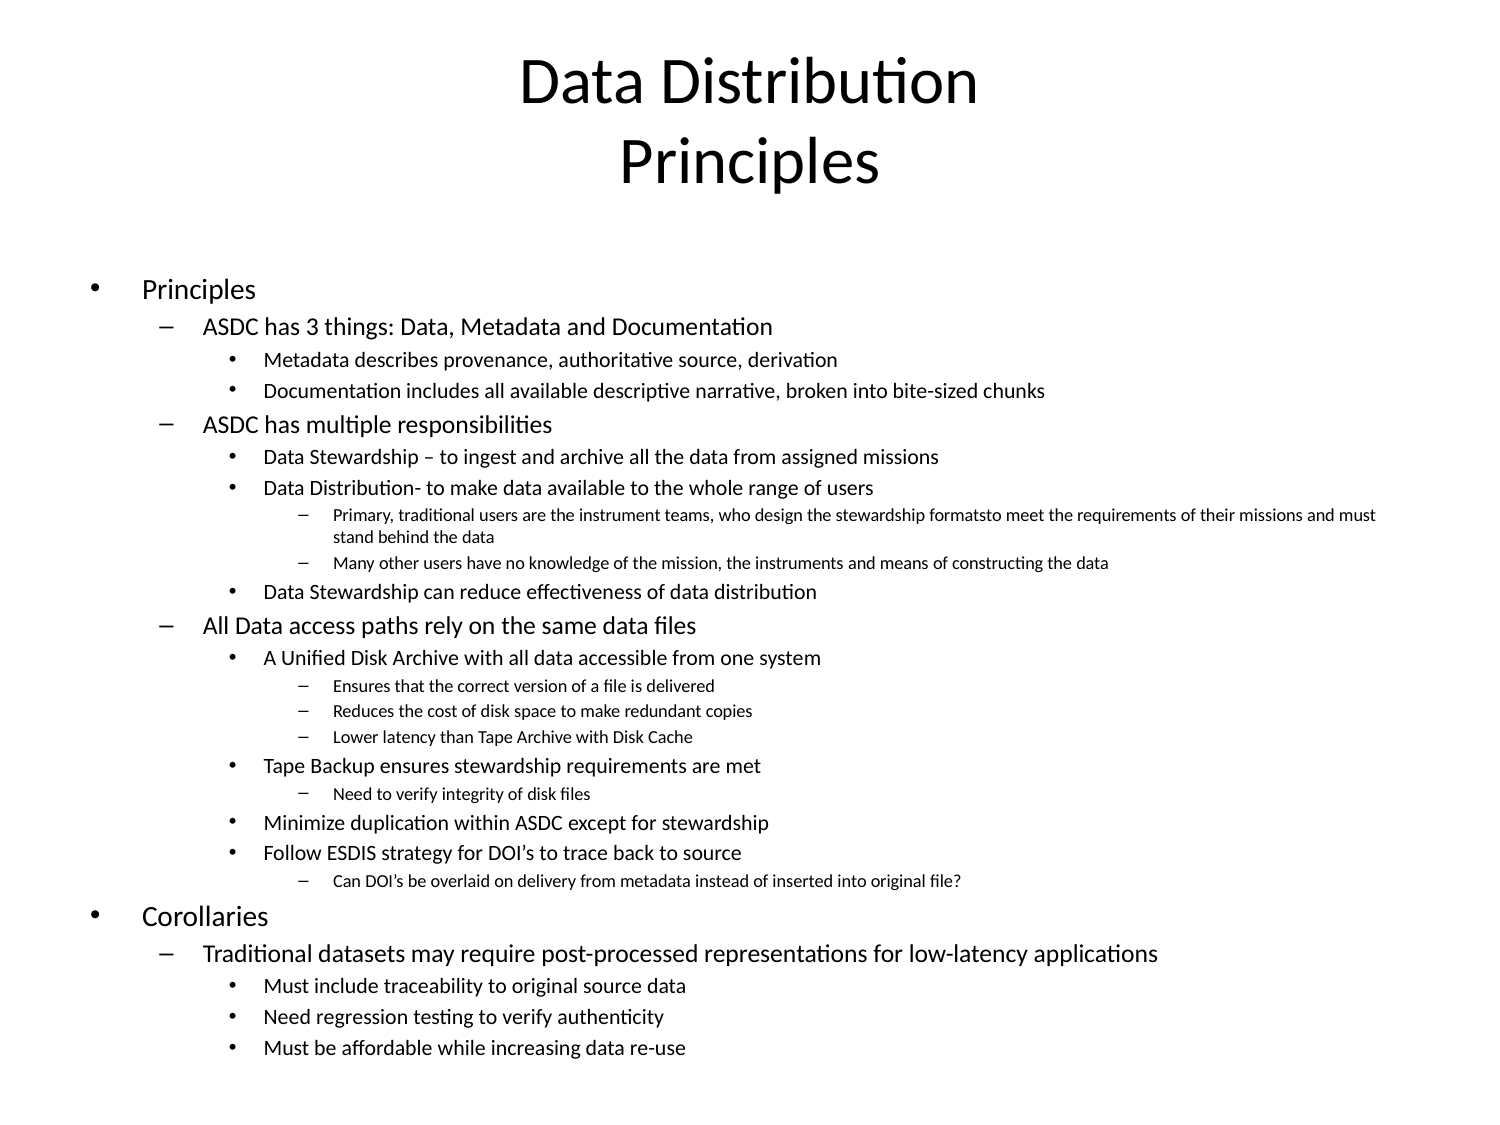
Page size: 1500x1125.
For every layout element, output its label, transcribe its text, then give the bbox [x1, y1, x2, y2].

list Principles ASDC has 3 things: Data, Metadata and Documentation Metadata describes provenance, authoritative source, derivation Documentation includes all available descriptive narrative, broken into bite-sized chunks ASDC has multiple responsibilities Data Stewardship – to ingest and archive all the data from assigned missions Data Distribution- to make data available to the whole range of users Primary, traditional users are the instrument teams, who design the stewardship formatsto meet the requirements of their missions and must stand behind the data Many other users have no knowledge of the mission, the instruments and means of constructing the data Data Stewardship can reduce effectiveness of data distribution All Data access paths rely on the same data files A Unified Disk Archive with all data accessible from one system Ensures that the correct version of a file is delivered Reduces the cost of disk space to make redundant copies Lower latency than Tape Archive with Disk Cache Tape Backup ensures stewardship requirements are met Need to verify integrity of disk files Minimize duplication within ASDC except for stewardship Follow ESDIS strategy for DOI’s to trace back to source Can DOI’s be overlaid on delivery from metadata instead of inserted into original file? Corollaries Traditional datasets may require post-processed representations for low-latency applications Must include traceability to original source data Need regression testing to verify authenticity Must be affordable while increasing data re-use [75, 262, 1425, 1071]
title Data Distribution Principles [75, 23, 1425, 211]
